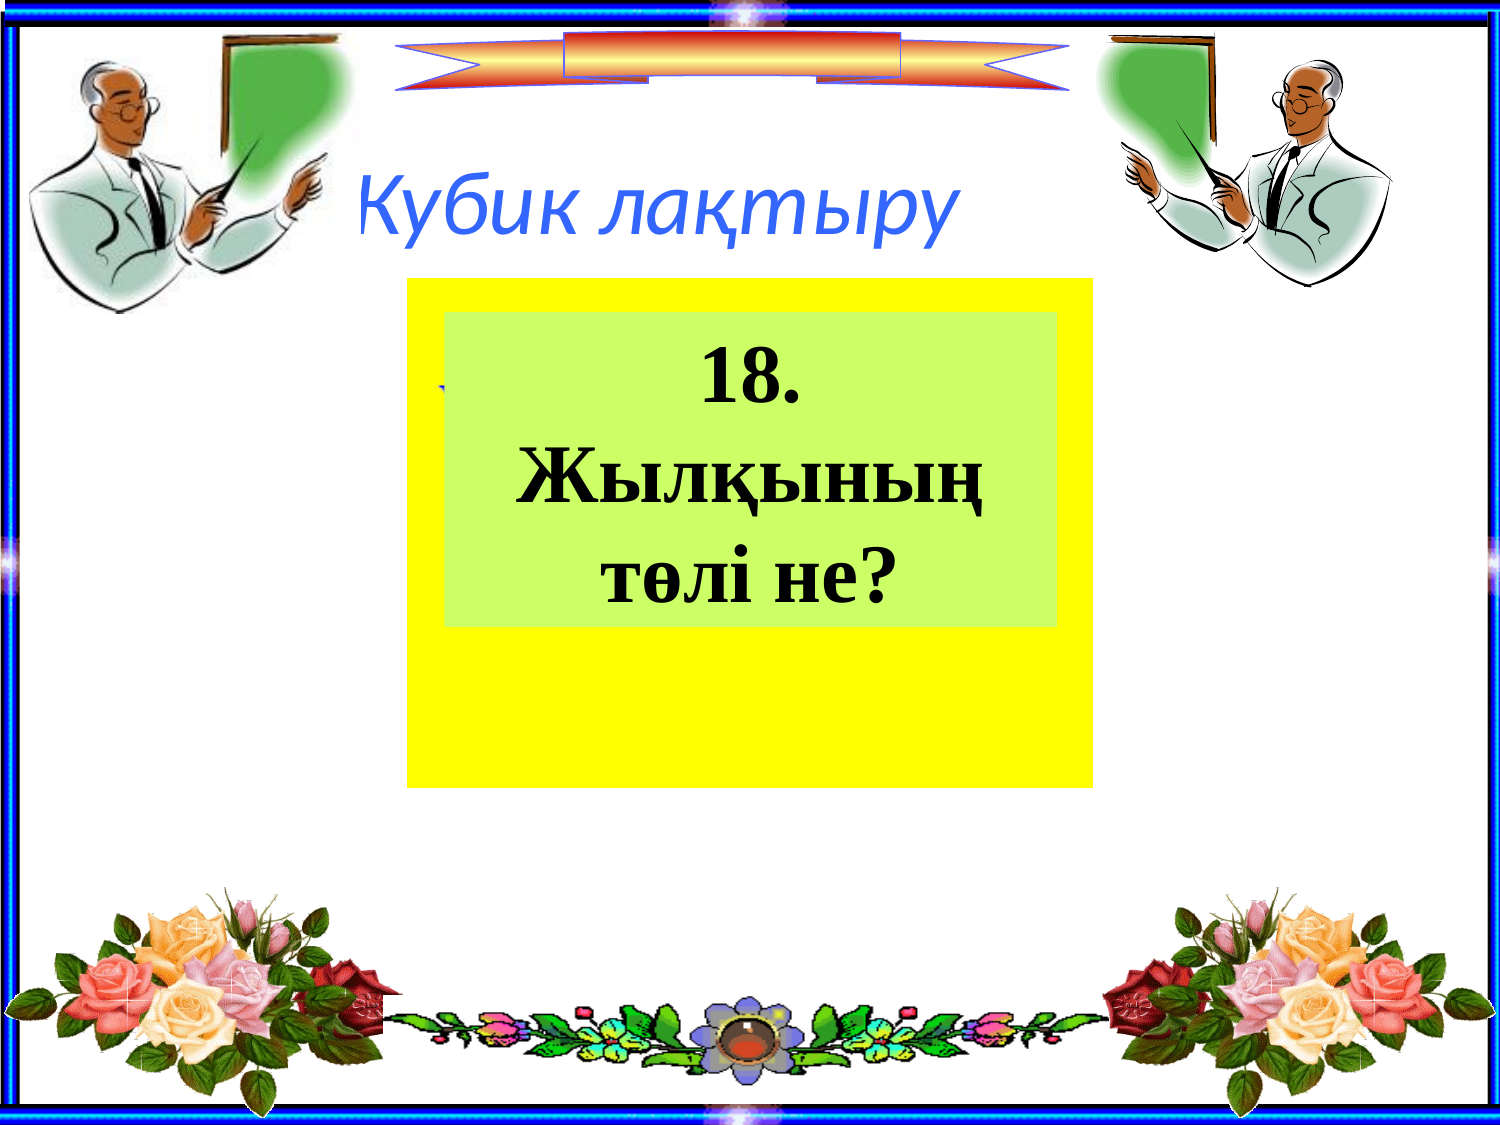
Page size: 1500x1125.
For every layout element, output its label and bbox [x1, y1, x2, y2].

text_box [0, 0, 1500, 880]
text_box [0, 881, 1500, 1125]
